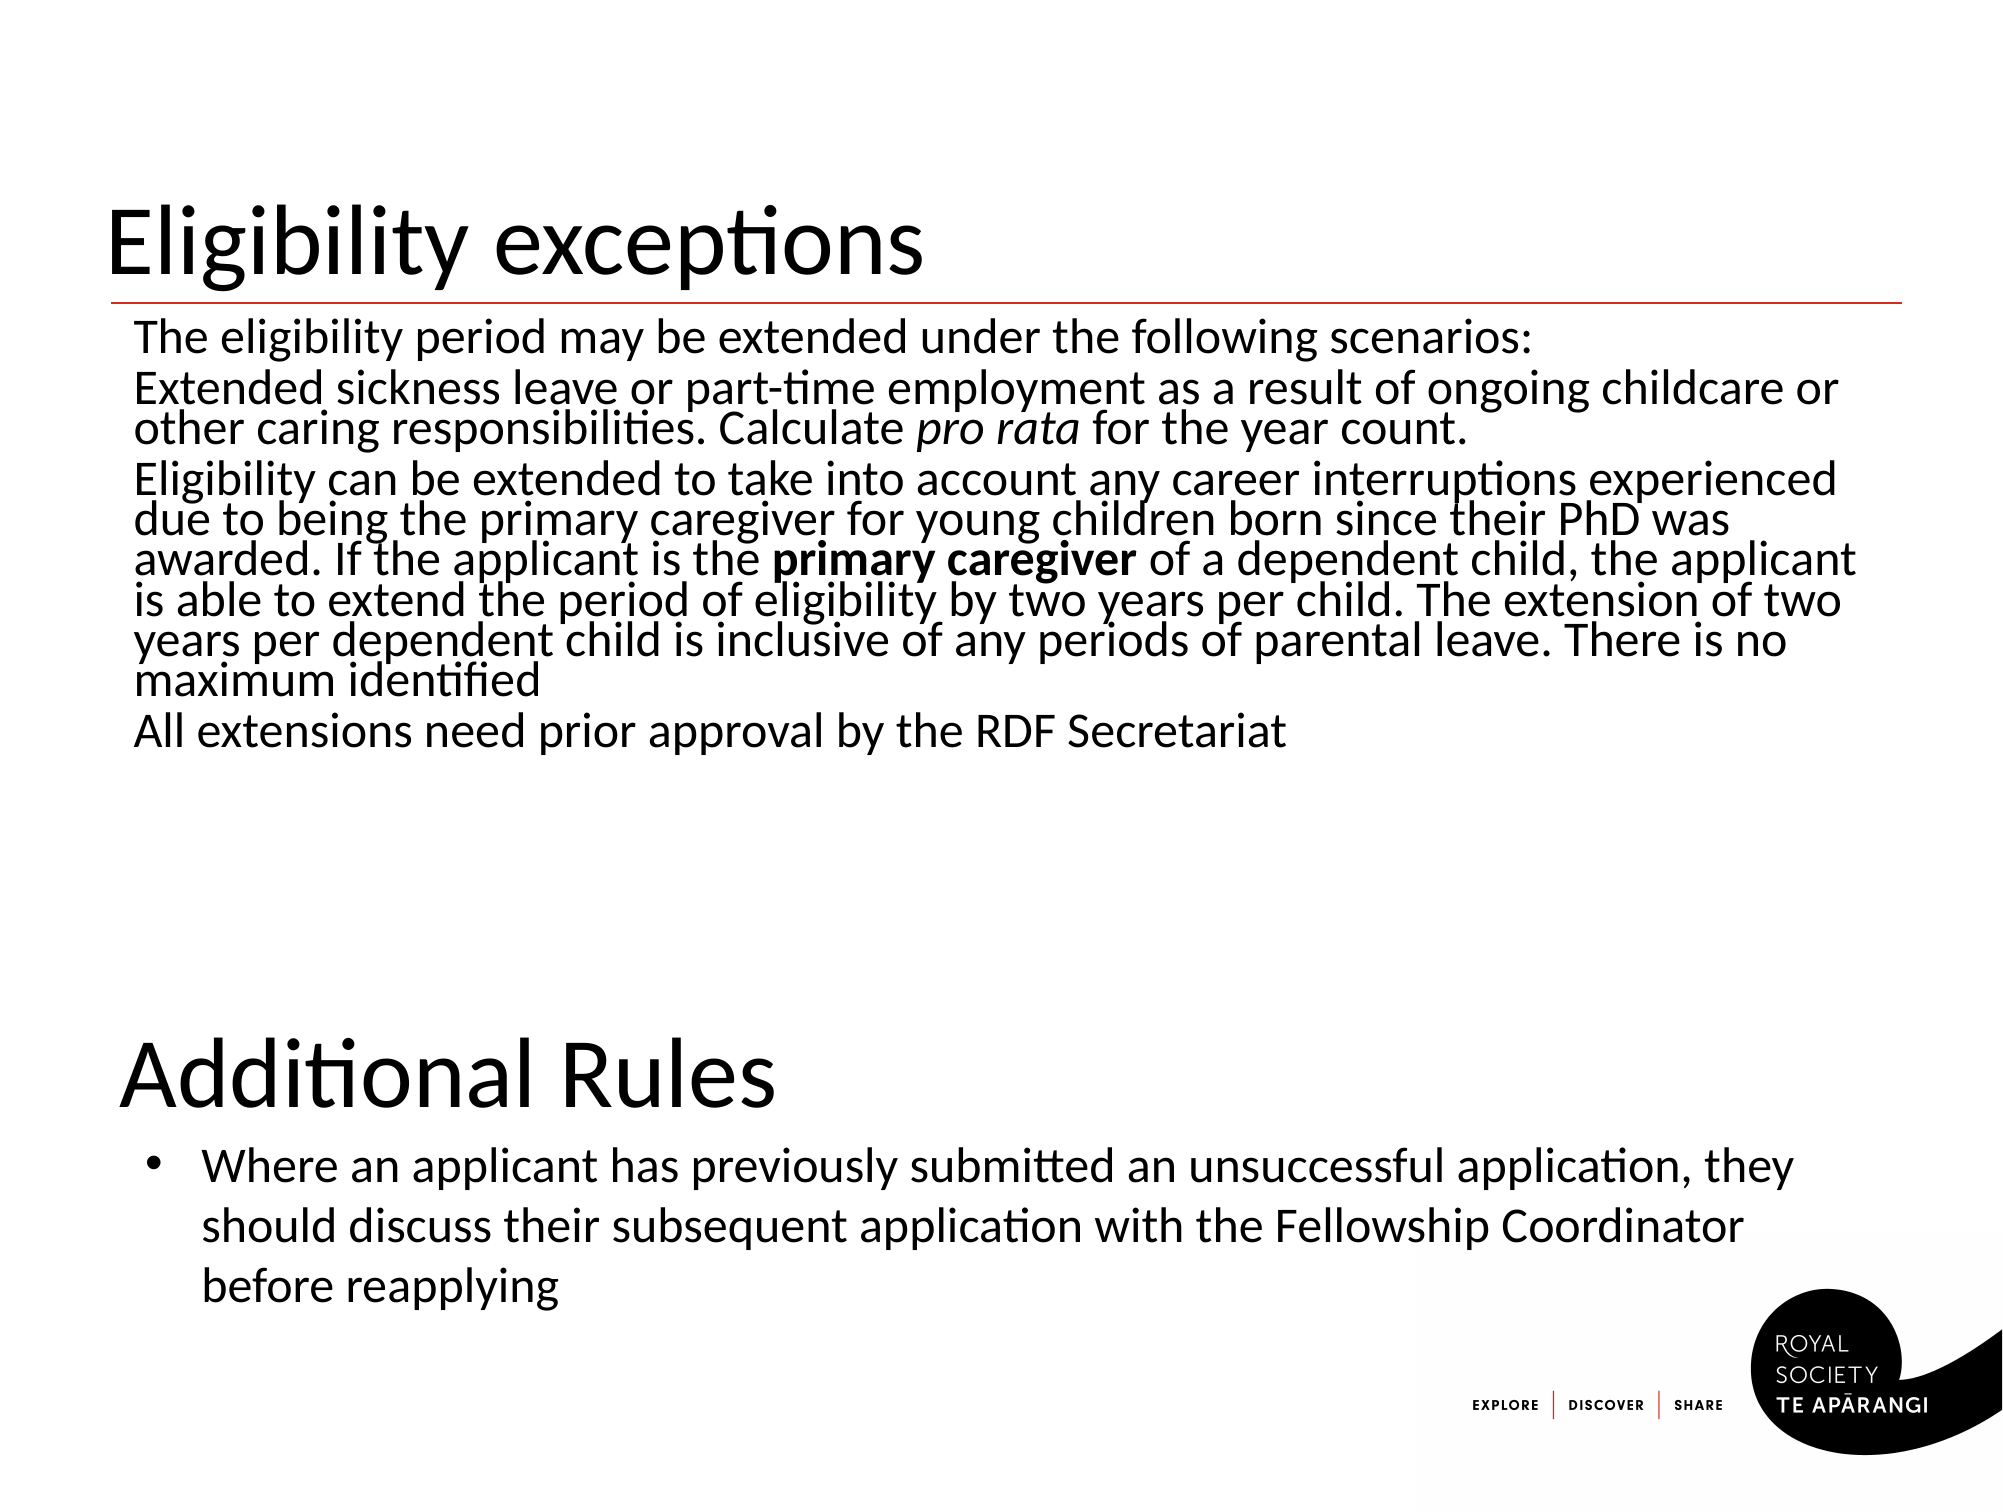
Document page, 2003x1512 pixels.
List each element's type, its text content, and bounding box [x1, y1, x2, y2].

text_box Additional Rules [99, 974, 1708, 1161]
picture [1416, 1232, 2003, 1512]
list The eligibility period may be extended under the following scenarios: Extended sickness leave or part-time employment as a result of ongoing childcare or other caring responsibilities. Calculate pro rata for the year count. Eligibility can be extended to take into account any career interruptions experienced due to being the primary caregiver for young children born since their PhD was awarded. If the applicant is the primary caregiver of a dependent child, the applicant is able to extend the period of eligibility by two years per child. The extension of two years per dependent child is inclusive of any periods of parental leave. There is no maximum identified All extensions need prior approval by the RDF Secretariat [113, 313, 1888, 1076]
title Eligibility exceptions [85, 107, 1888, 305]
text_box Where an applicant has previously submitted an unsuccessful application, they should discuss their subsequent application with the Fellowship Coordinator before reapplying [125, 1122, 1900, 1341]
